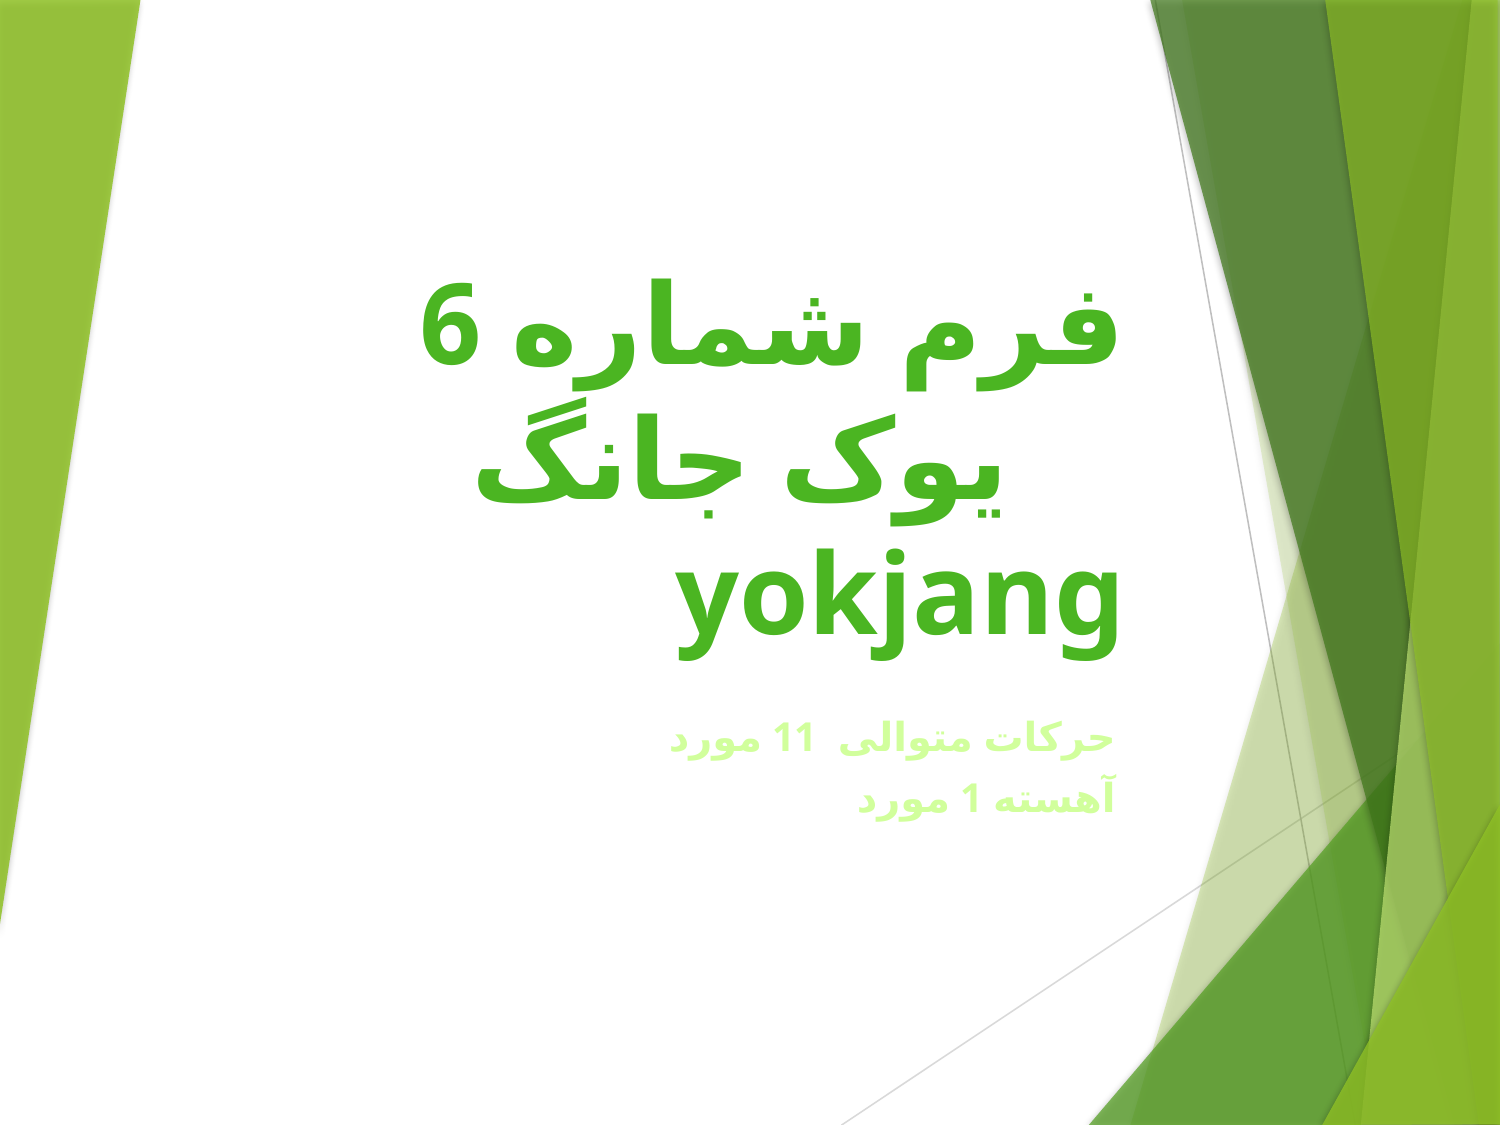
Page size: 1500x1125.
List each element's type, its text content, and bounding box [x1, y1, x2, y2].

title فرم شماره 6 یوک جانگ yokjang [185, 394, 1142, 664]
subtitle حرکات متوالی 11 مورد آهسته 1 مورد [185, 664, 1142, 845]
